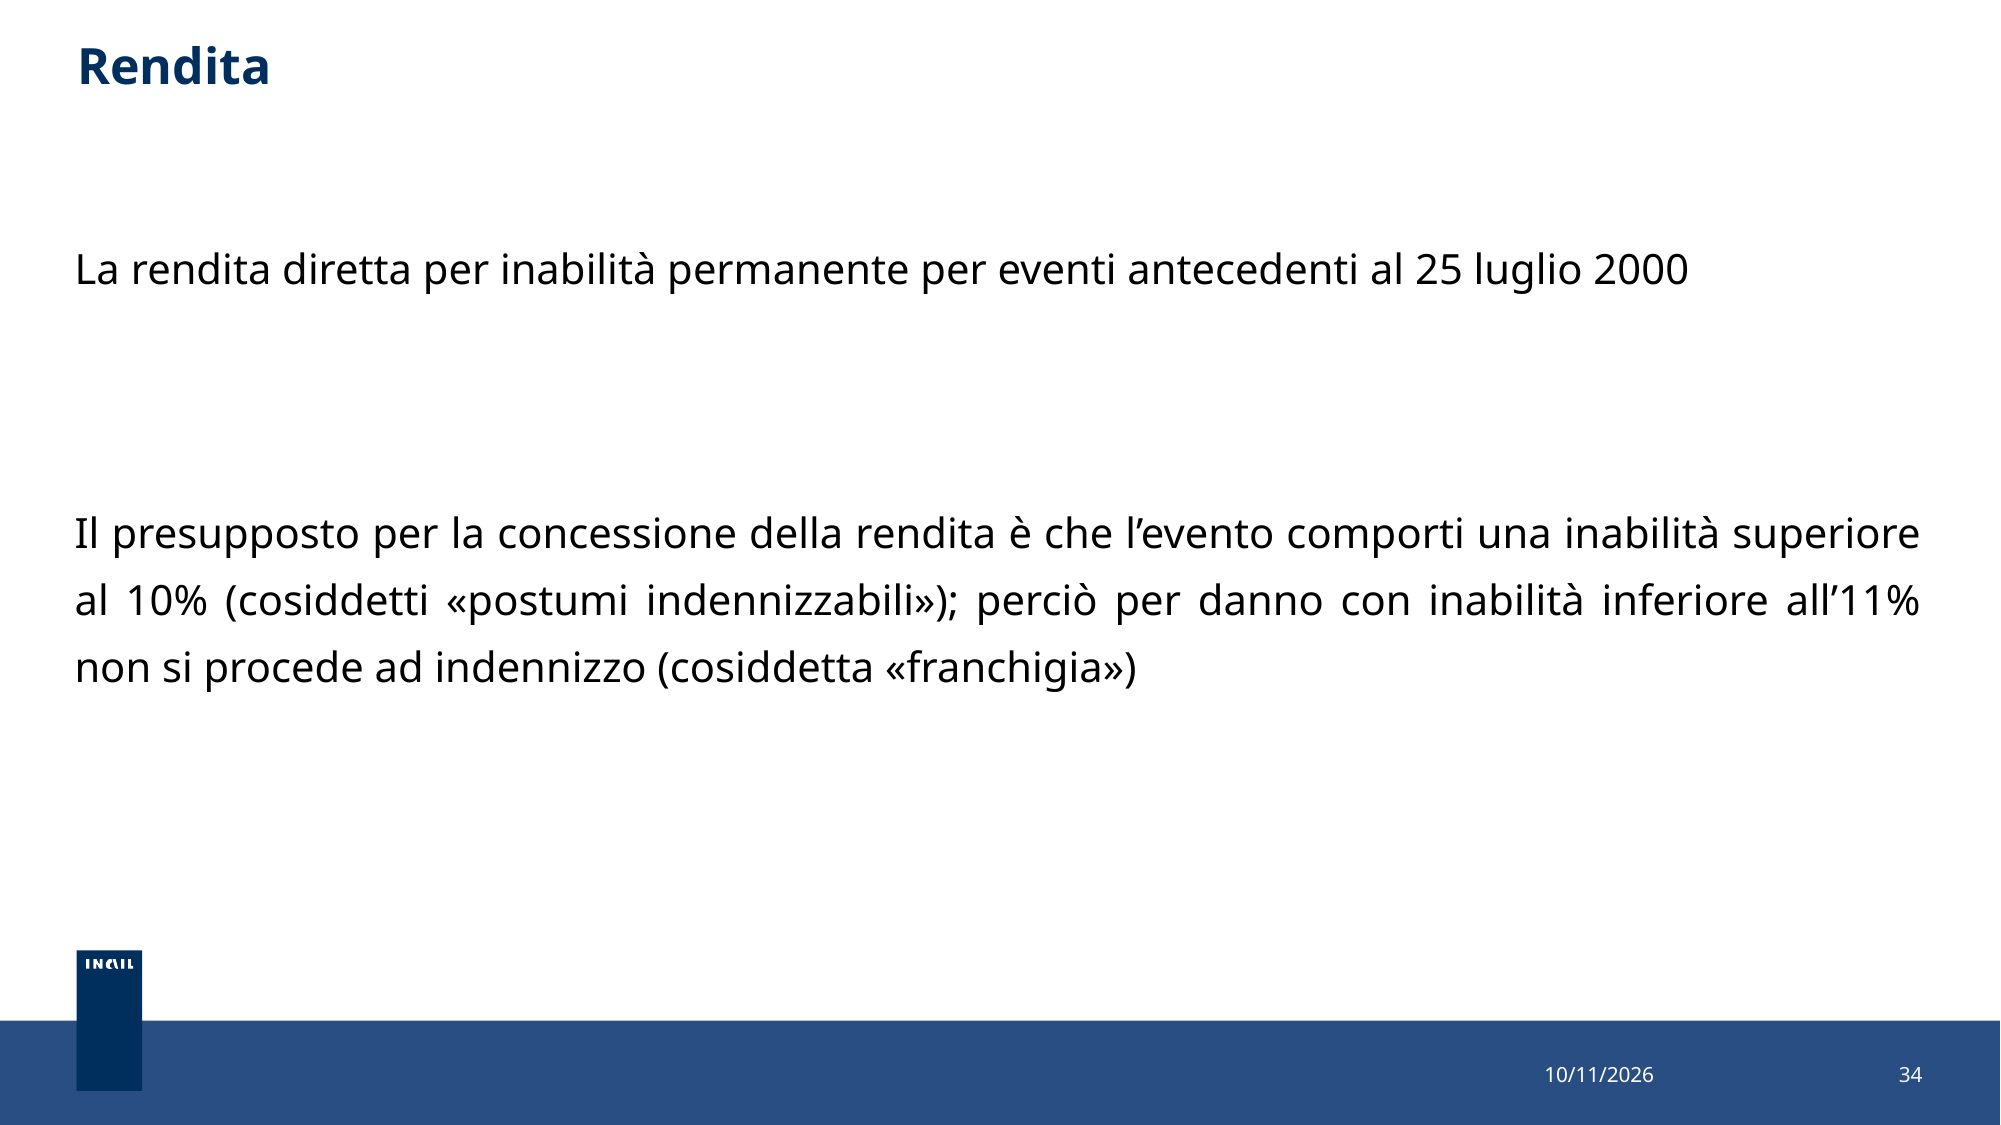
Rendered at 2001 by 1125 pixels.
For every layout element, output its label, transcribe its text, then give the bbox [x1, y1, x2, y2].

title Rendita [77, 41, 1925, 156]
slide_number 34 [1684, 1061, 1923, 1122]
list La rendita diretta per inabilità permanente per eventi antecedenti al 25 luglio 2000 Il presupposto per la concessione della rendita è che l’evento comporti una inabilità superiore al 10% (cosiddetti «postumi indennizzabili»); perciò per danno con inabilità inferiore all’11% non si procede ad indennizzo (cosiddetta «franchigia») [74, 155, 1922, 821]
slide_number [1417, 1061, 1654, 1122]
